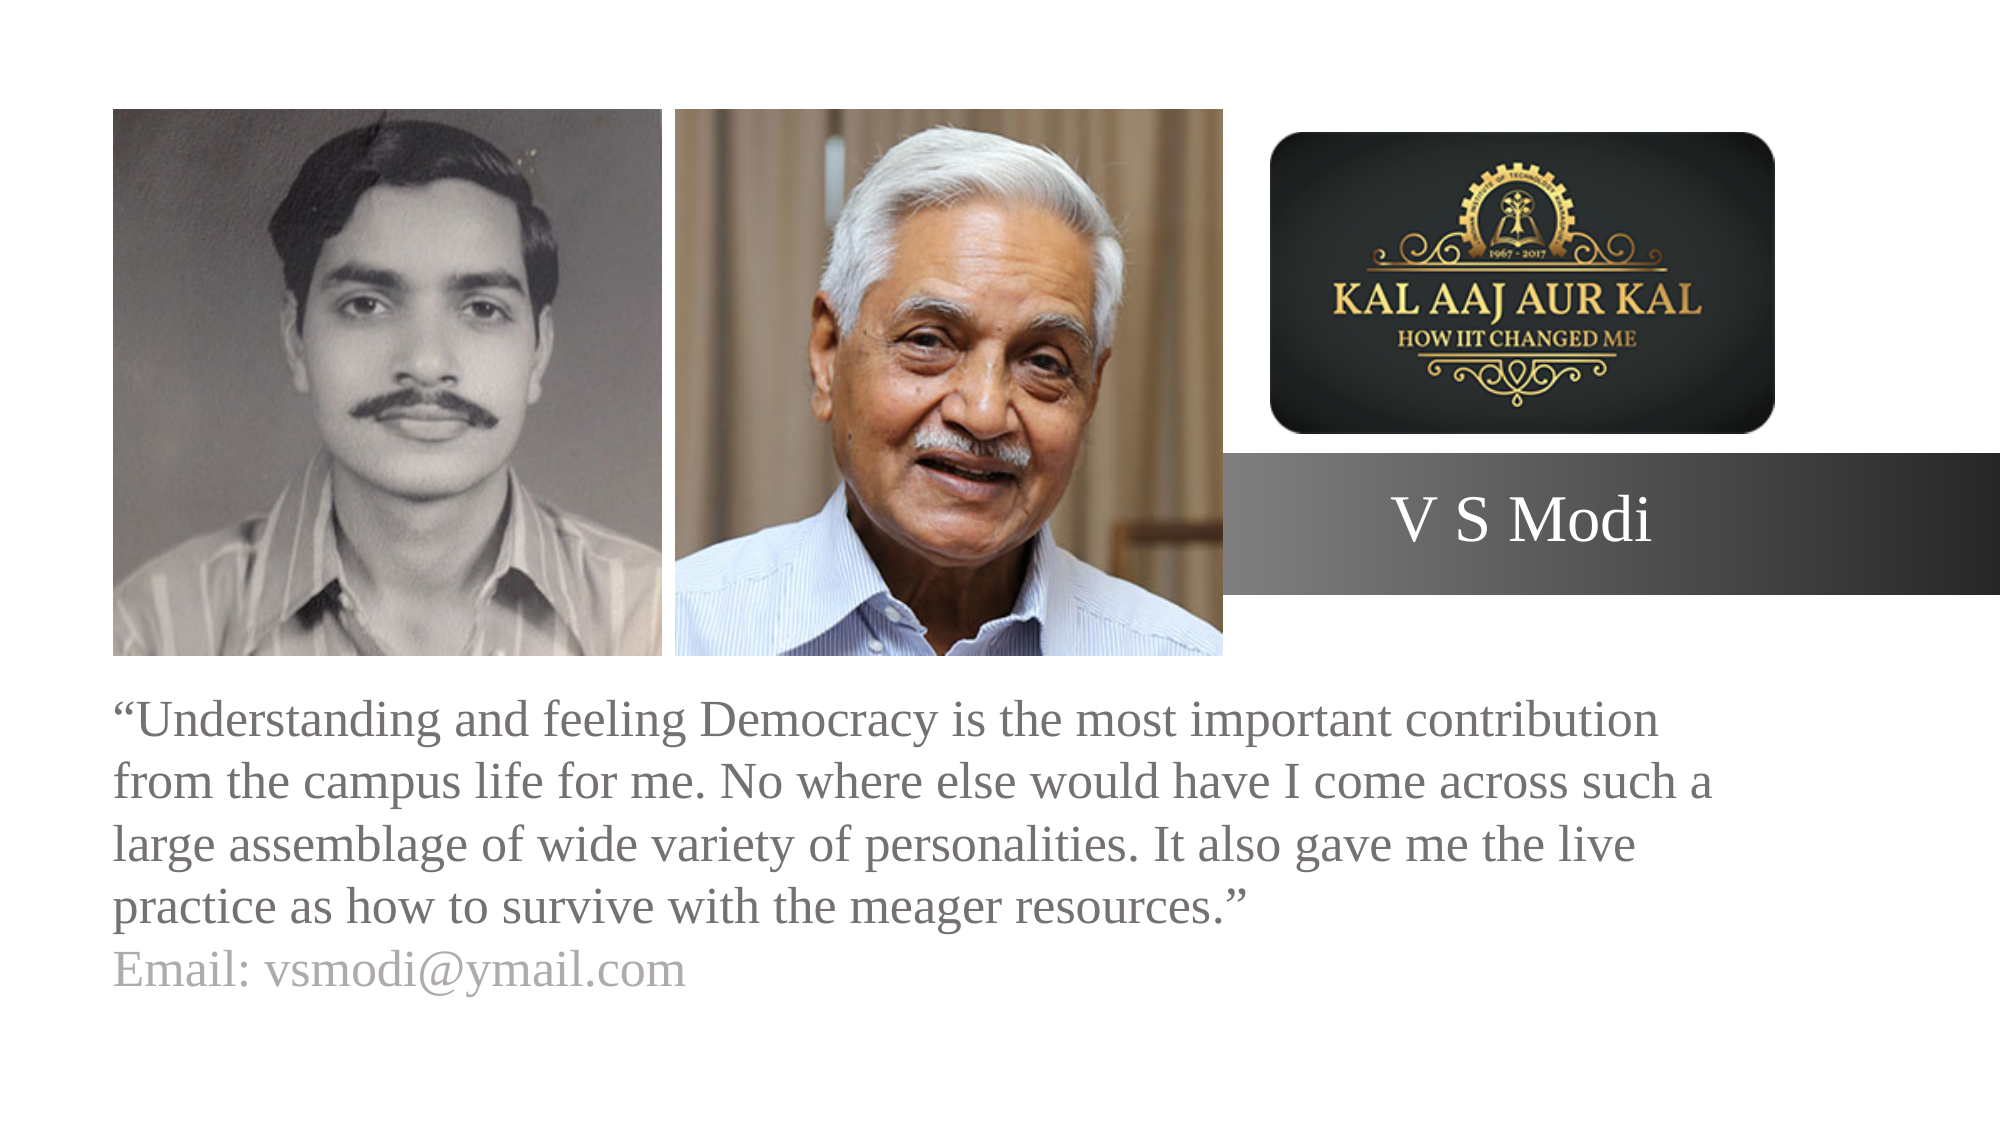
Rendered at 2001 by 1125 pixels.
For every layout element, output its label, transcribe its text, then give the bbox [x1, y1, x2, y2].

text_box V S Modi [1224, 467, 1820, 563]
text_box [1223, 453, 2000, 596]
picture [113, 109, 662, 656]
text_box “Understanding and feeling Democracy is the most important contribution from the campus life for me. No where else would have I come across such a large assemblage of wide variety of personalities. It also gave me the live practice as how to survive with the meager resources.” Email: vsmodi@ymail.com [97, 676, 1784, 1067]
picture [674, 109, 1223, 656]
picture [1270, 132, 1775, 434]
